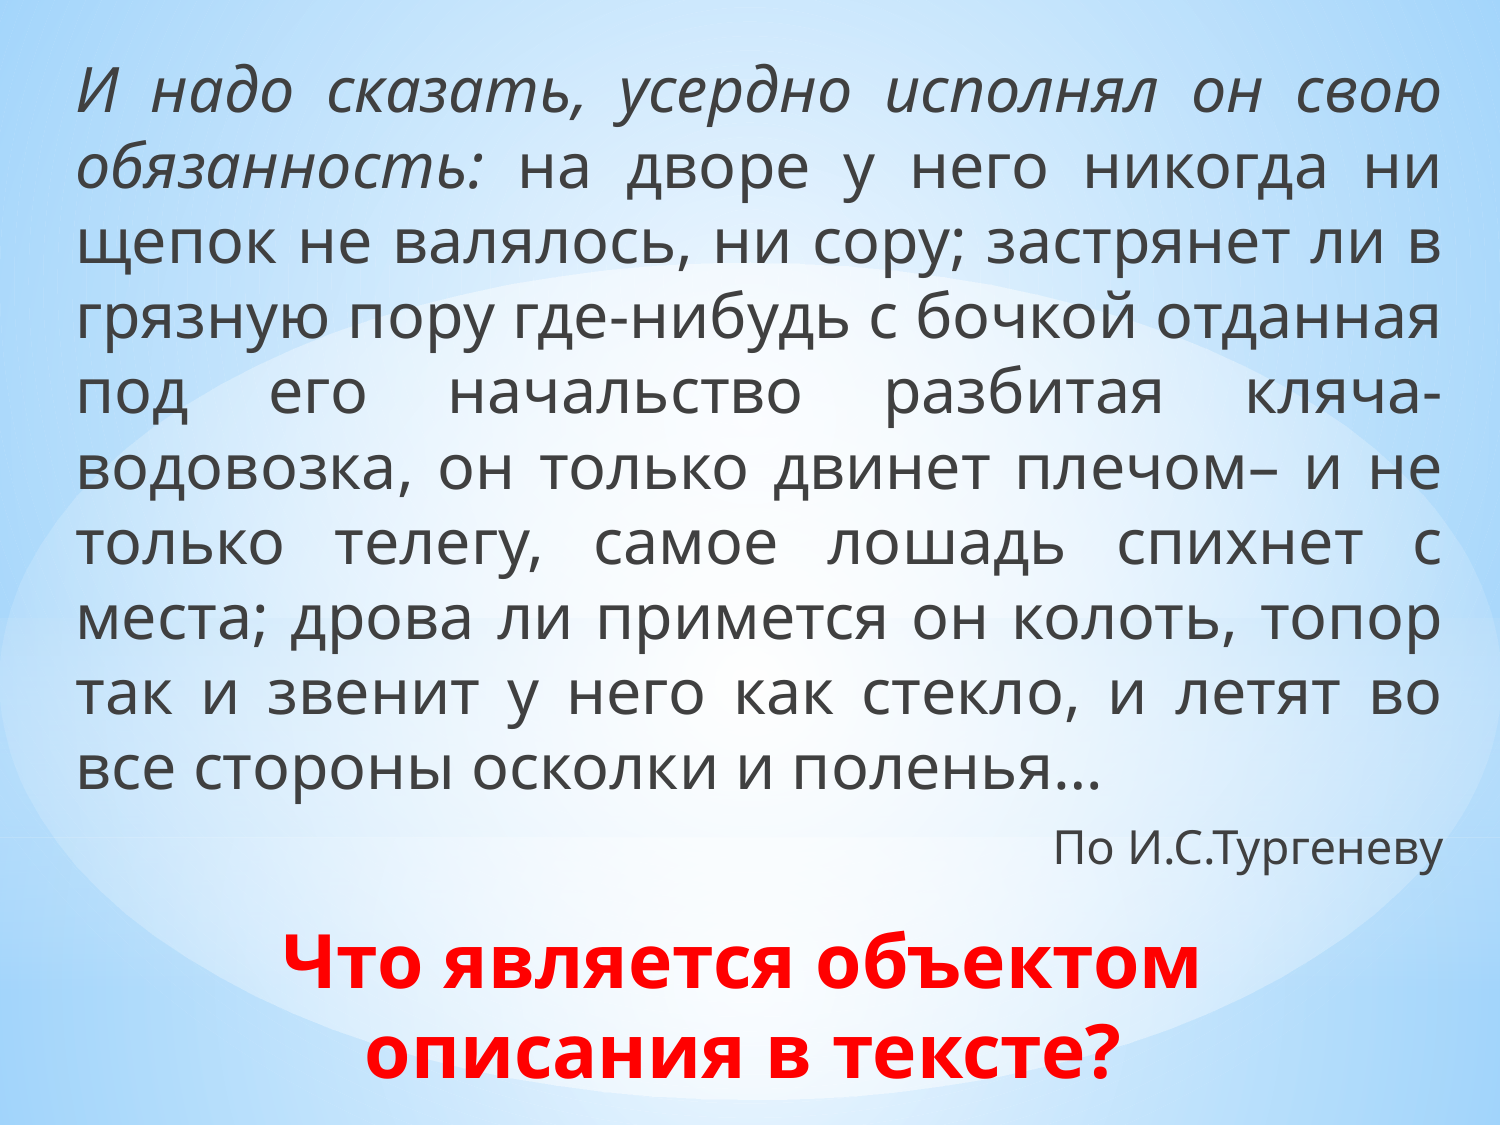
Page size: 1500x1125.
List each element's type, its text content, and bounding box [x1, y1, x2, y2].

title Что является объектом описания в тексте? [123, 917, 1363, 1120]
list И надо сказать, усердно исполнял он свою обязанность: на дворе у него никогда ни щепок не валялось, ни сору; застрянет ли в грязную пору где-нибудь с бочкой отданная под его начальство разбитая кляча-водовозка, он только двинет плечом– и не только телегу, самое лошадь спихнет с места; дрова ли примется он колоть, топор так и звенит у него как стекло, и летят во все стороны осколки и поленья… По И.С.Тургеневу [53, 42, 1459, 917]
